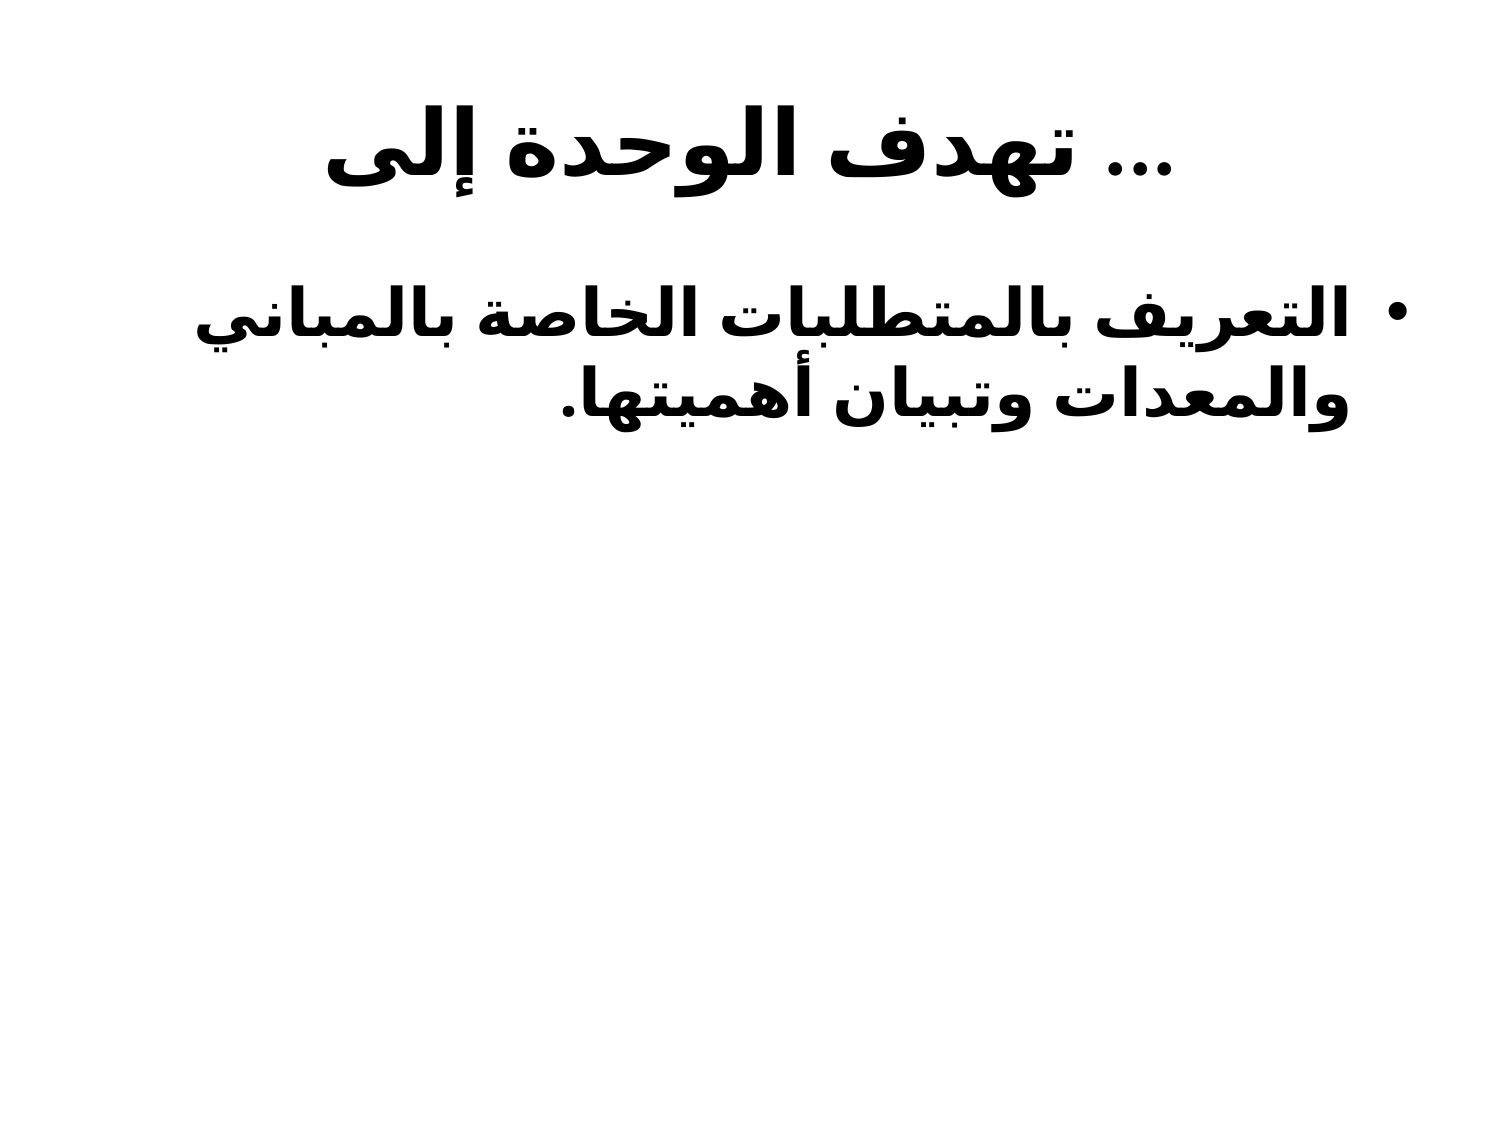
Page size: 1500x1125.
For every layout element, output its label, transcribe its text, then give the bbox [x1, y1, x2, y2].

list التعريف بالمتطلبات الخاصة بالمباني والمعدات وتبيان أهميتها. [75, 262, 1425, 1005]
title تهدف الوحدة إلى ... [75, 45, 1425, 233]
